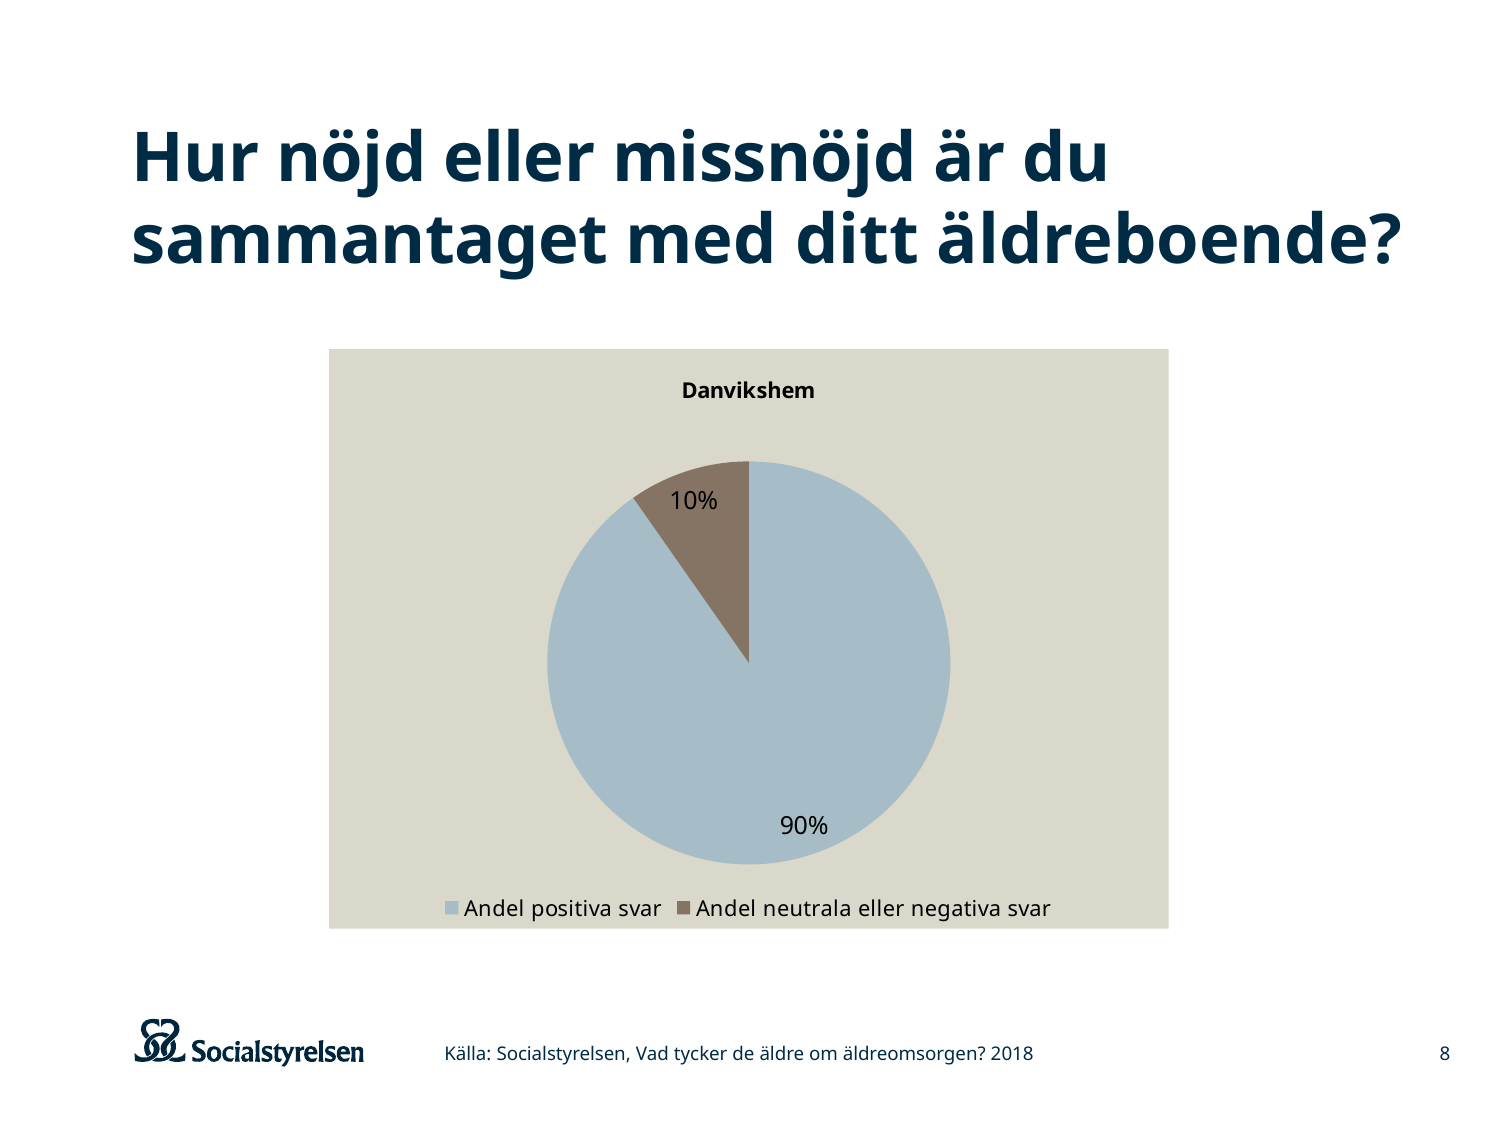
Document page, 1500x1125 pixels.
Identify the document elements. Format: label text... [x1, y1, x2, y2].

slide_number 8 [1379, 1032, 1451, 1077]
chart [328, 348, 1169, 929]
footer Källa: Socialstyrelsen, Vad tycker de äldre om äldreomsorgen? 2018 [444, 1032, 1110, 1077]
title Hur nöjd eller missnöjd är du sammantaget med ditt äldreboende? [131, 112, 1457, 326]
